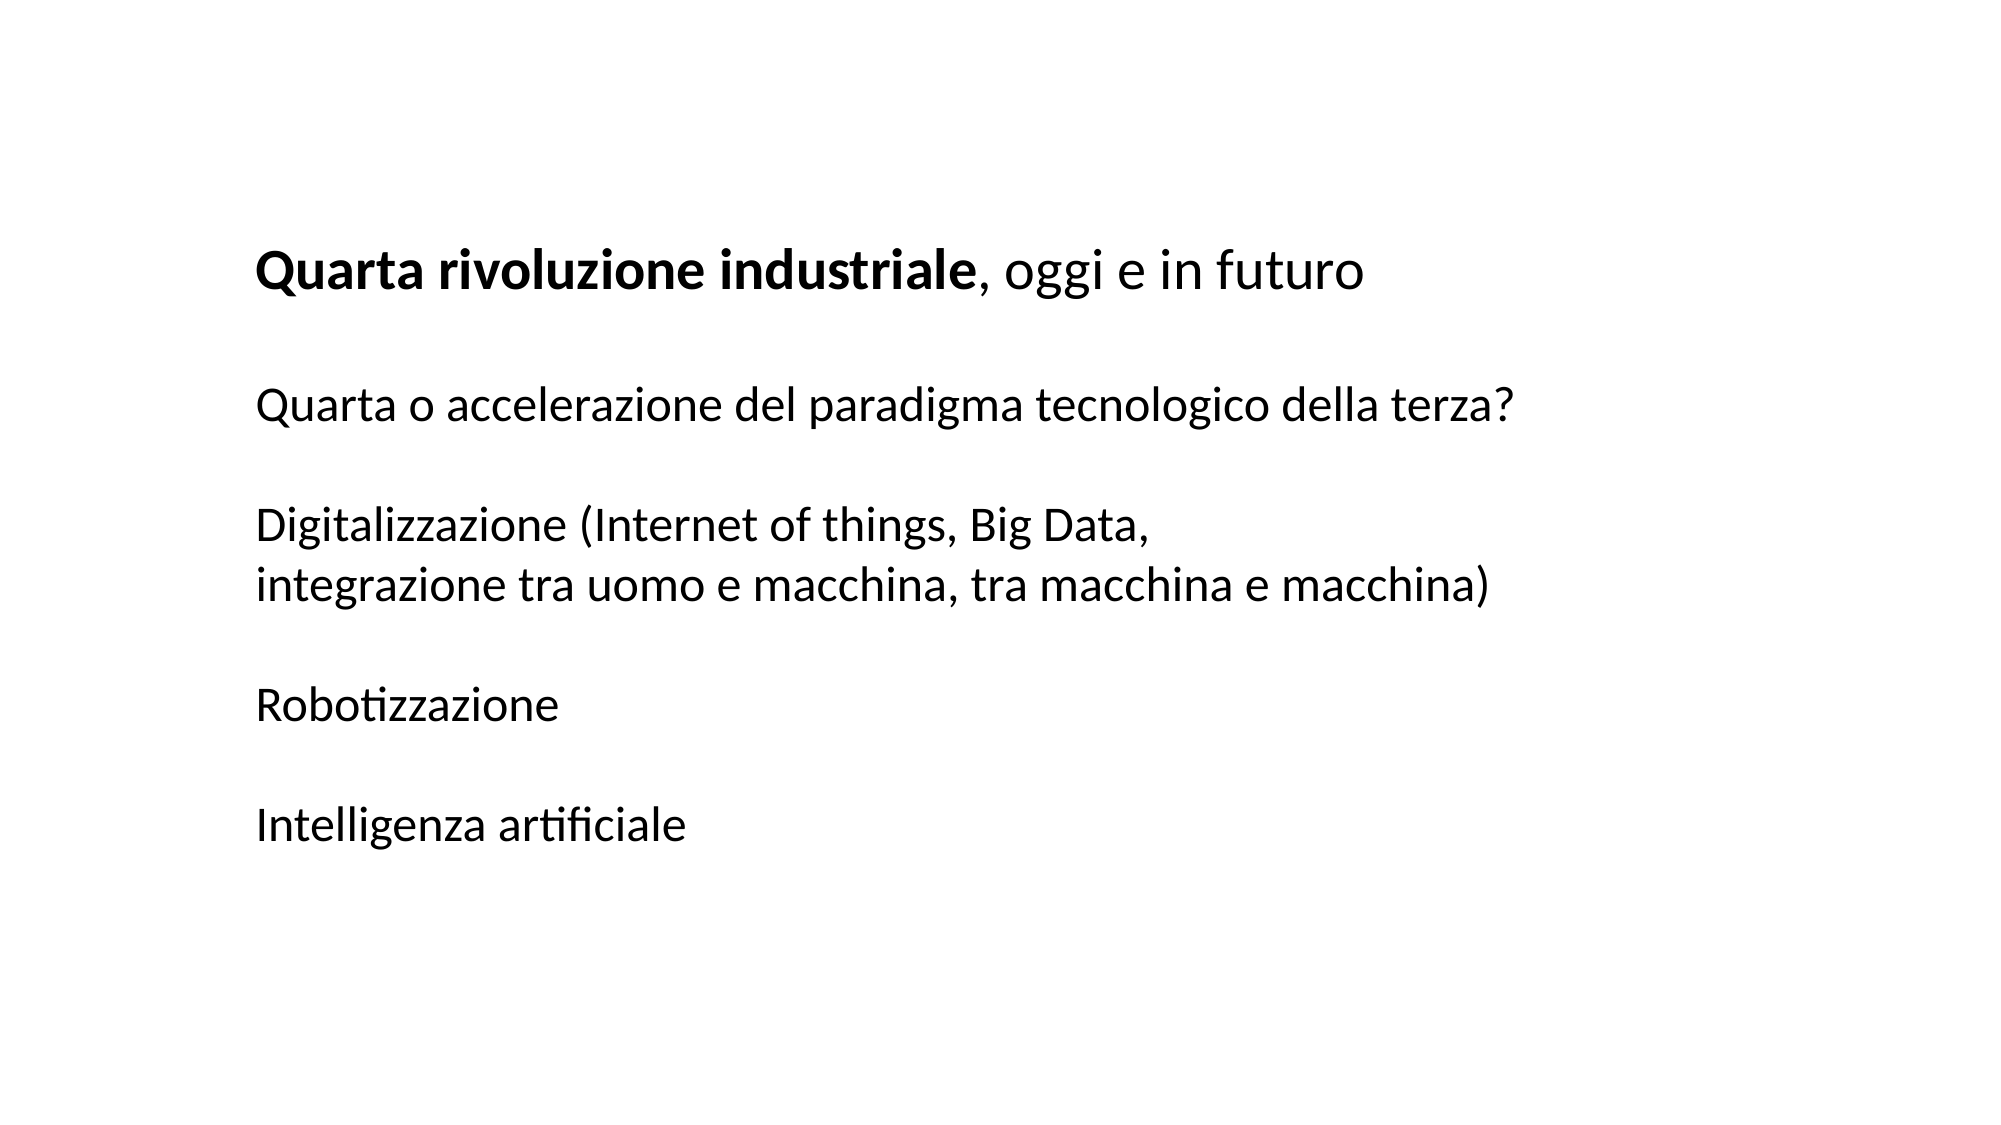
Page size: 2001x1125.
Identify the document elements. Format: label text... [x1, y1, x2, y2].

text_box Quarta rivoluzione industriale, oggi e in futuro Quarta o accelerazione del paradigma tecnologico della terza? Digitalizzazione (Internet of things, Big Data, integrazione tra uomo e macchina, tra macchina e macchina) Robotizzazione Intelligenza artificiale [240, 223, 1532, 979]
